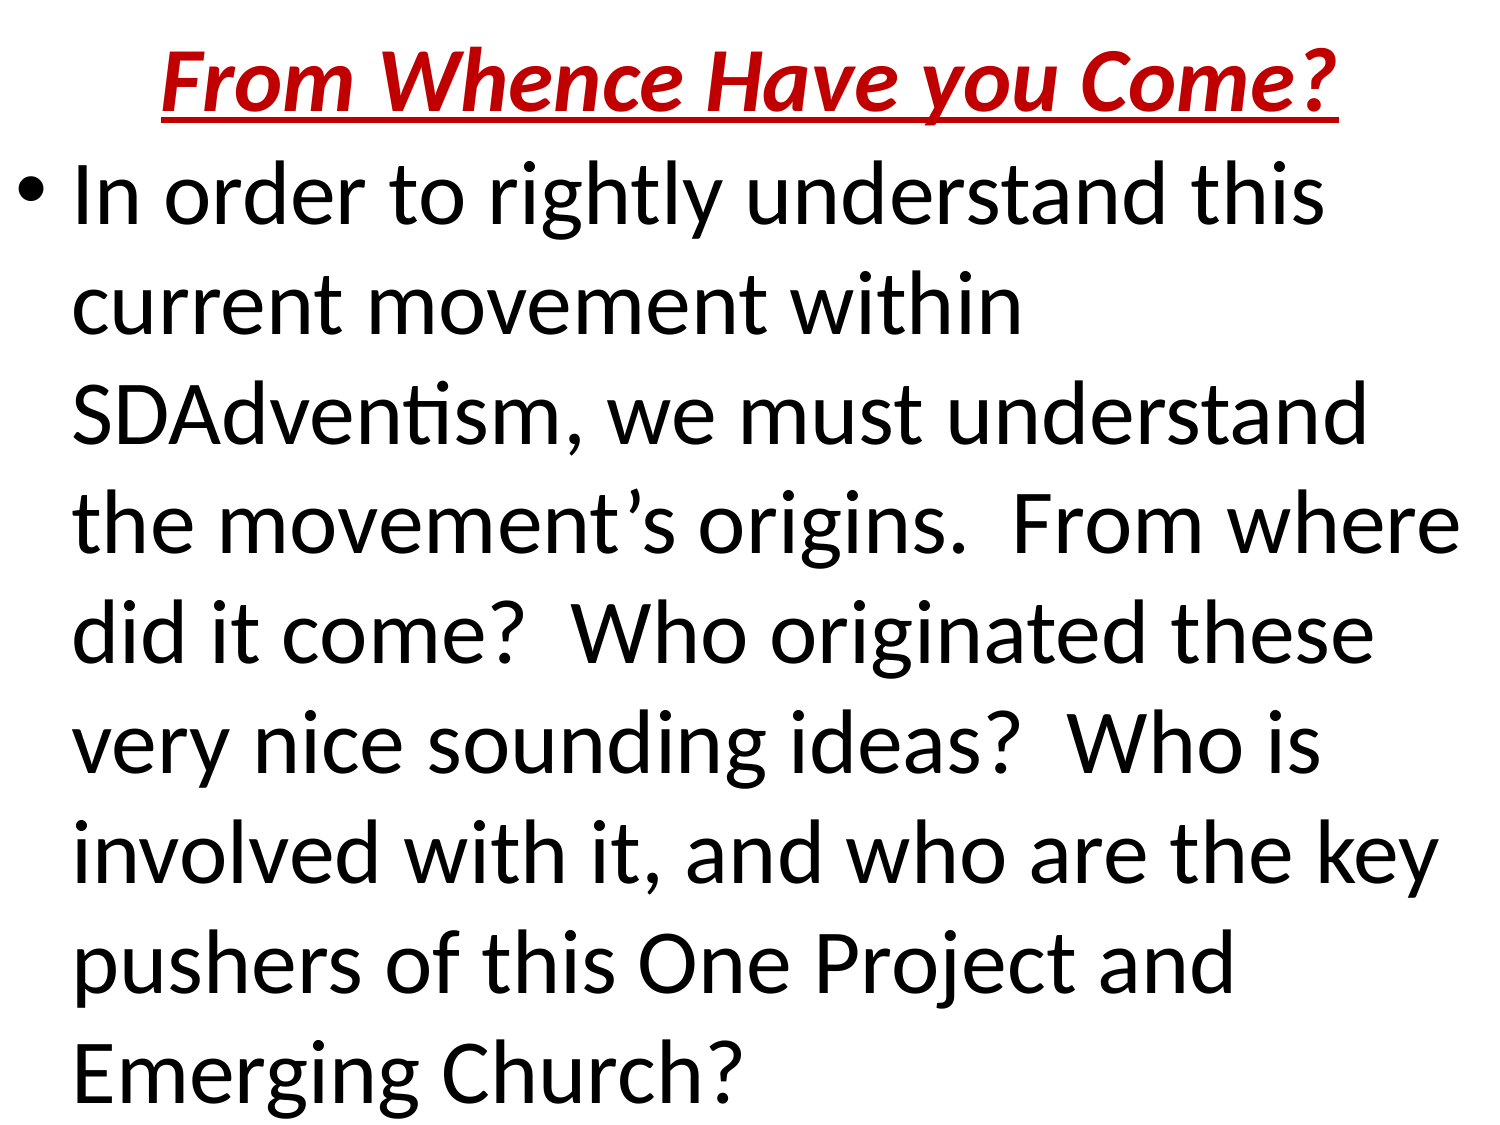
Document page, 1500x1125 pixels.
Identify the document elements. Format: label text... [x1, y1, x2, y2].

title From Whence Have you Come? [75, 0, 1425, 125]
list In order to rightly understand this current movement within SDAdventism, we must understand the movement’s origins. From where did it come? Who originated these very nice sounding ideas? Who is involved with it, and who are the key pushers of this One Project and Emerging Church? [0, 125, 1500, 1125]
